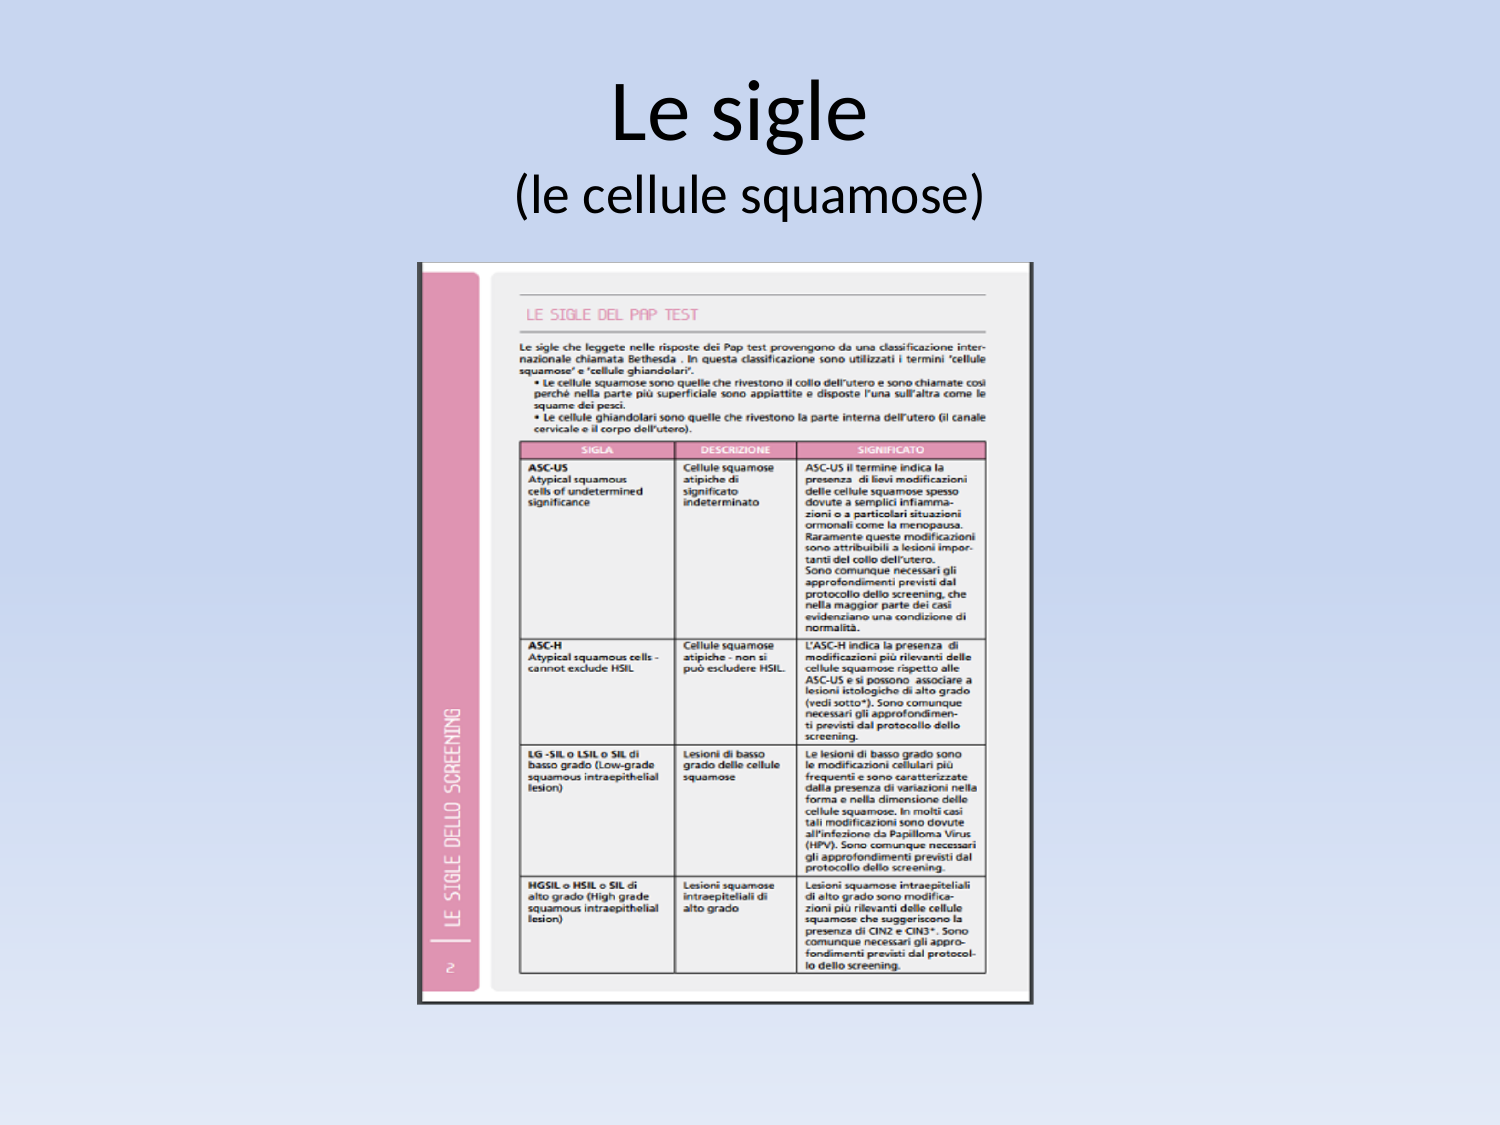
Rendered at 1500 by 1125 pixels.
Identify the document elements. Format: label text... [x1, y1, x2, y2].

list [416, 262, 1034, 1006]
title Le sigle (le cellule squamose) [75, 45, 1425, 233]
